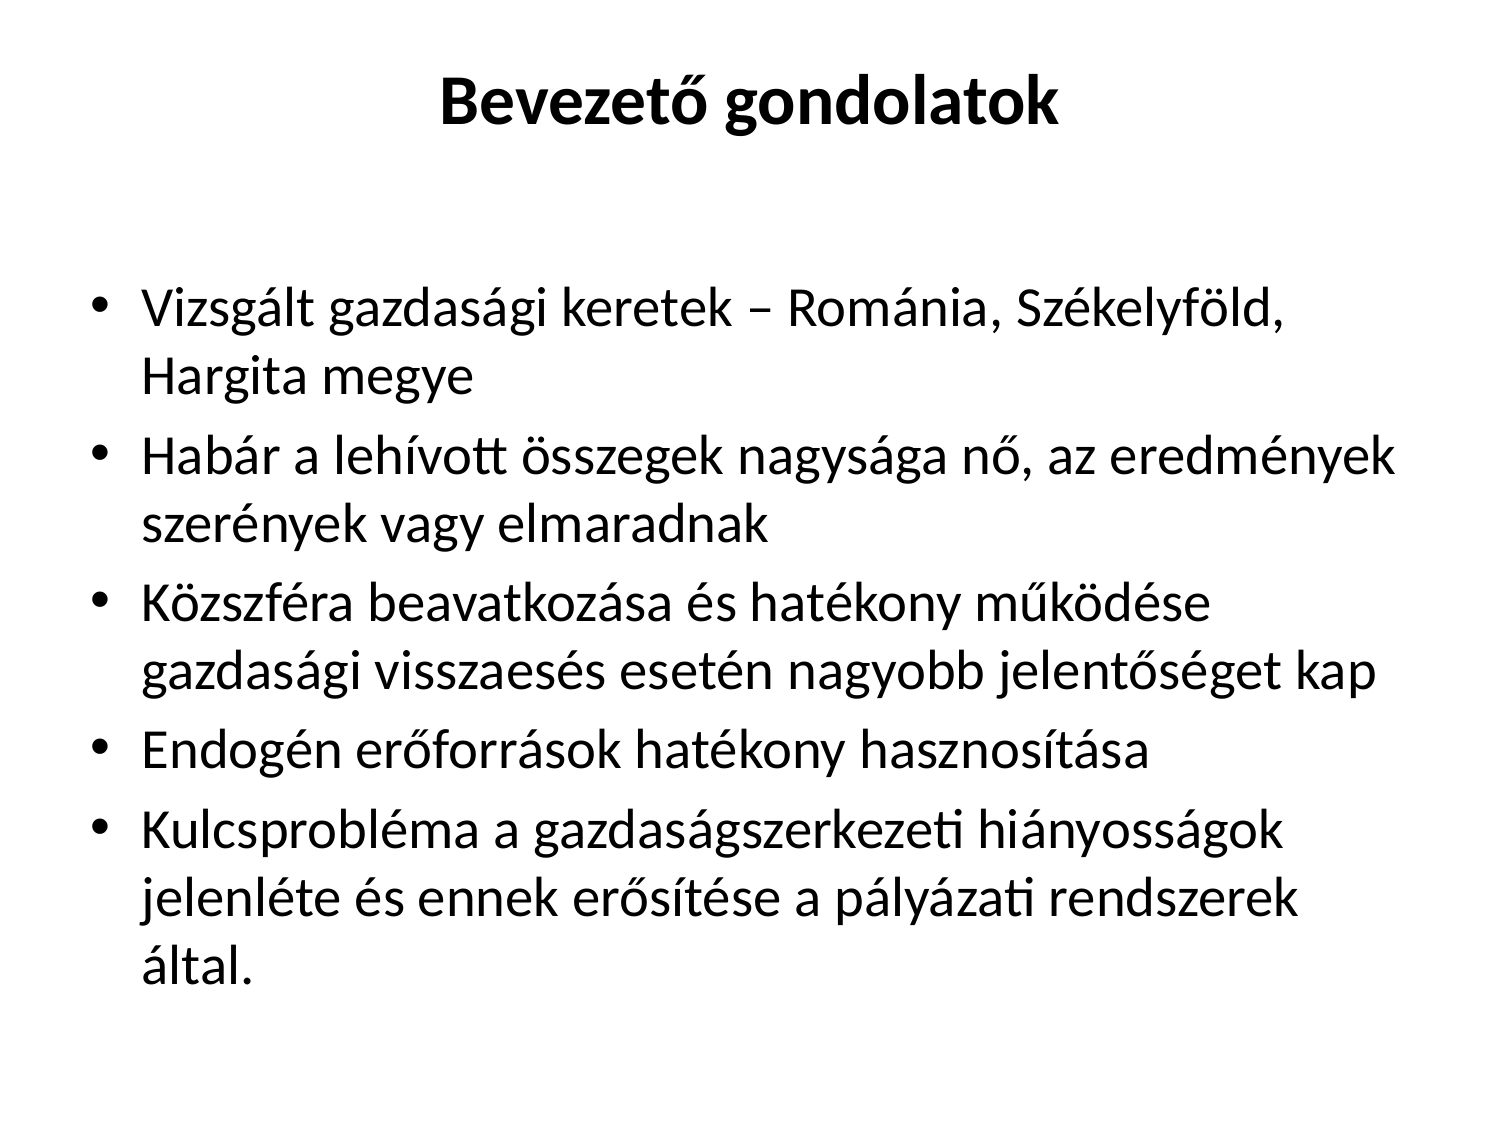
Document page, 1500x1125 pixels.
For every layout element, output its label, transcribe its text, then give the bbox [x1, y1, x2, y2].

list Vizsgált gazdasági keretek – Románia, Székelyföld, Hargita megye Habár a lehívott összegek nagysága nő, az eredmények szerények vagy elmaradnak Közszféra beavatkozása és hatékony működése gazdasági visszaesés esetén nagyobb jelentőséget kap Endogén erőforrások hatékony hasznosítása Kulcsprobléma a gazdaságszerkezeti hiányosságok jelenléte és ennek erősítése a pályázati rendszerek által. [75, 262, 1425, 1005]
title Bevezető gondolatok [75, 45, 1425, 233]
